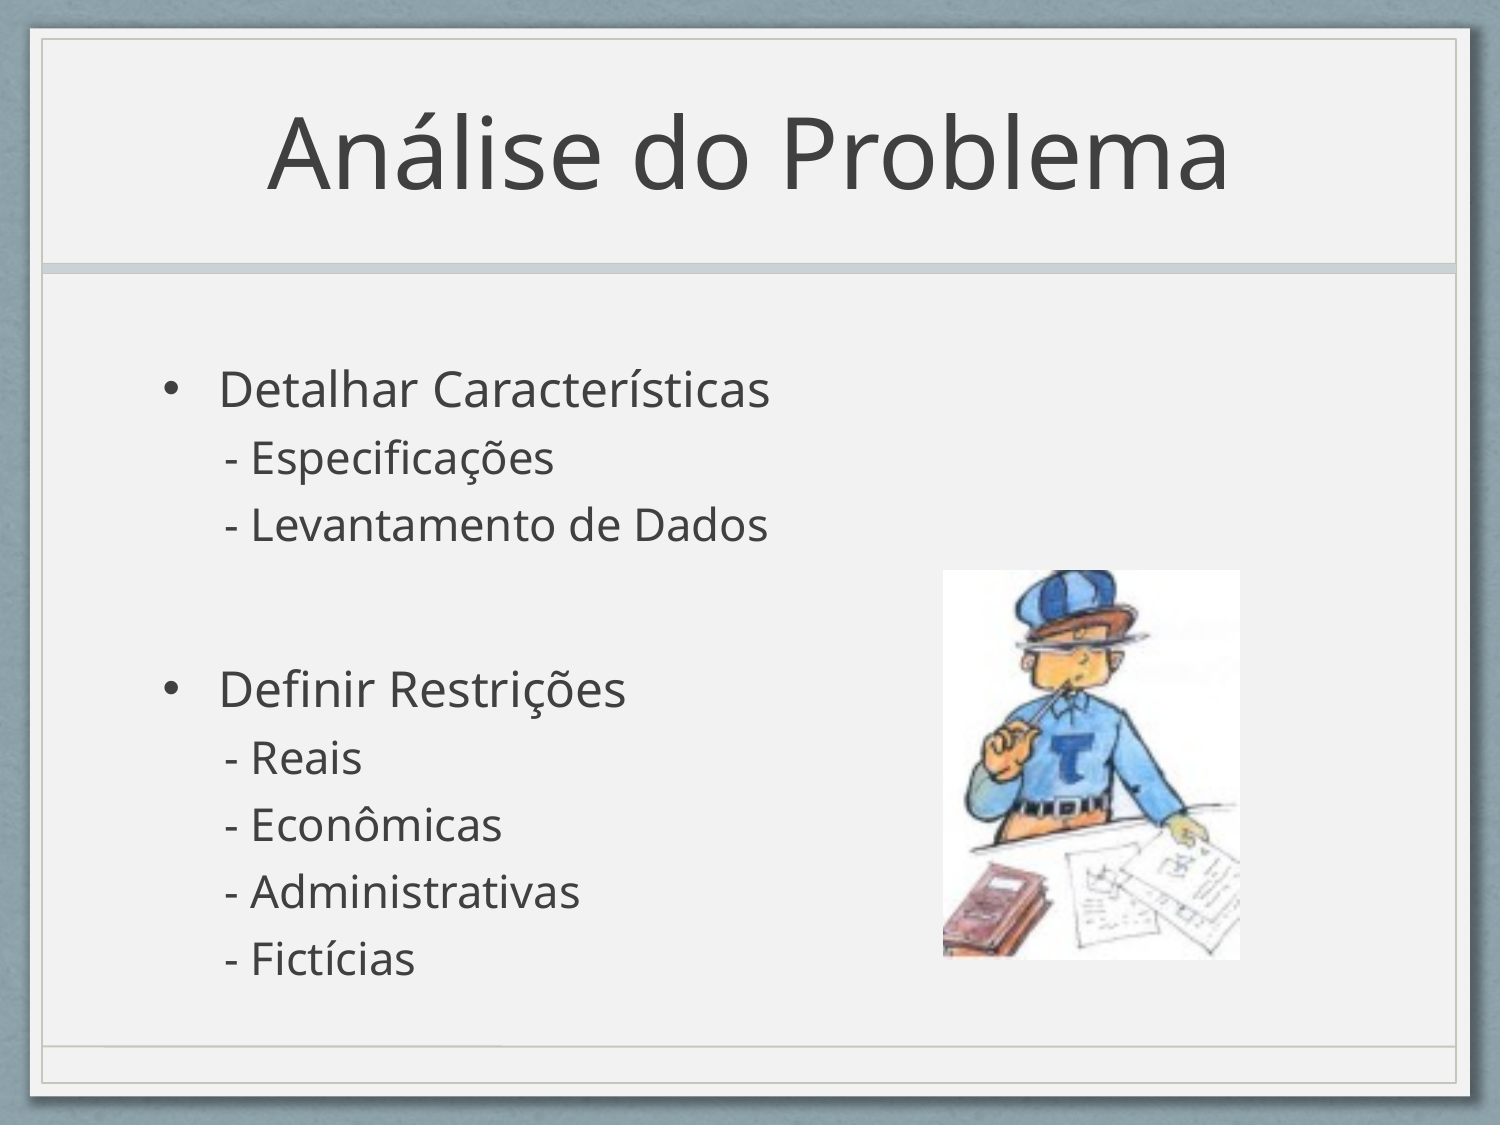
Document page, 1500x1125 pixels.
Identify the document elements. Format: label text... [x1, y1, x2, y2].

picture [942, 570, 1240, 960]
list Detalhar Características - Especificações - Levantamento de Dados Definir Restrições - Reais - Econômicas - Administrativas - Fictícias [147, 350, 1353, 995]
title Análise do Problema [147, 40, 1353, 260]
